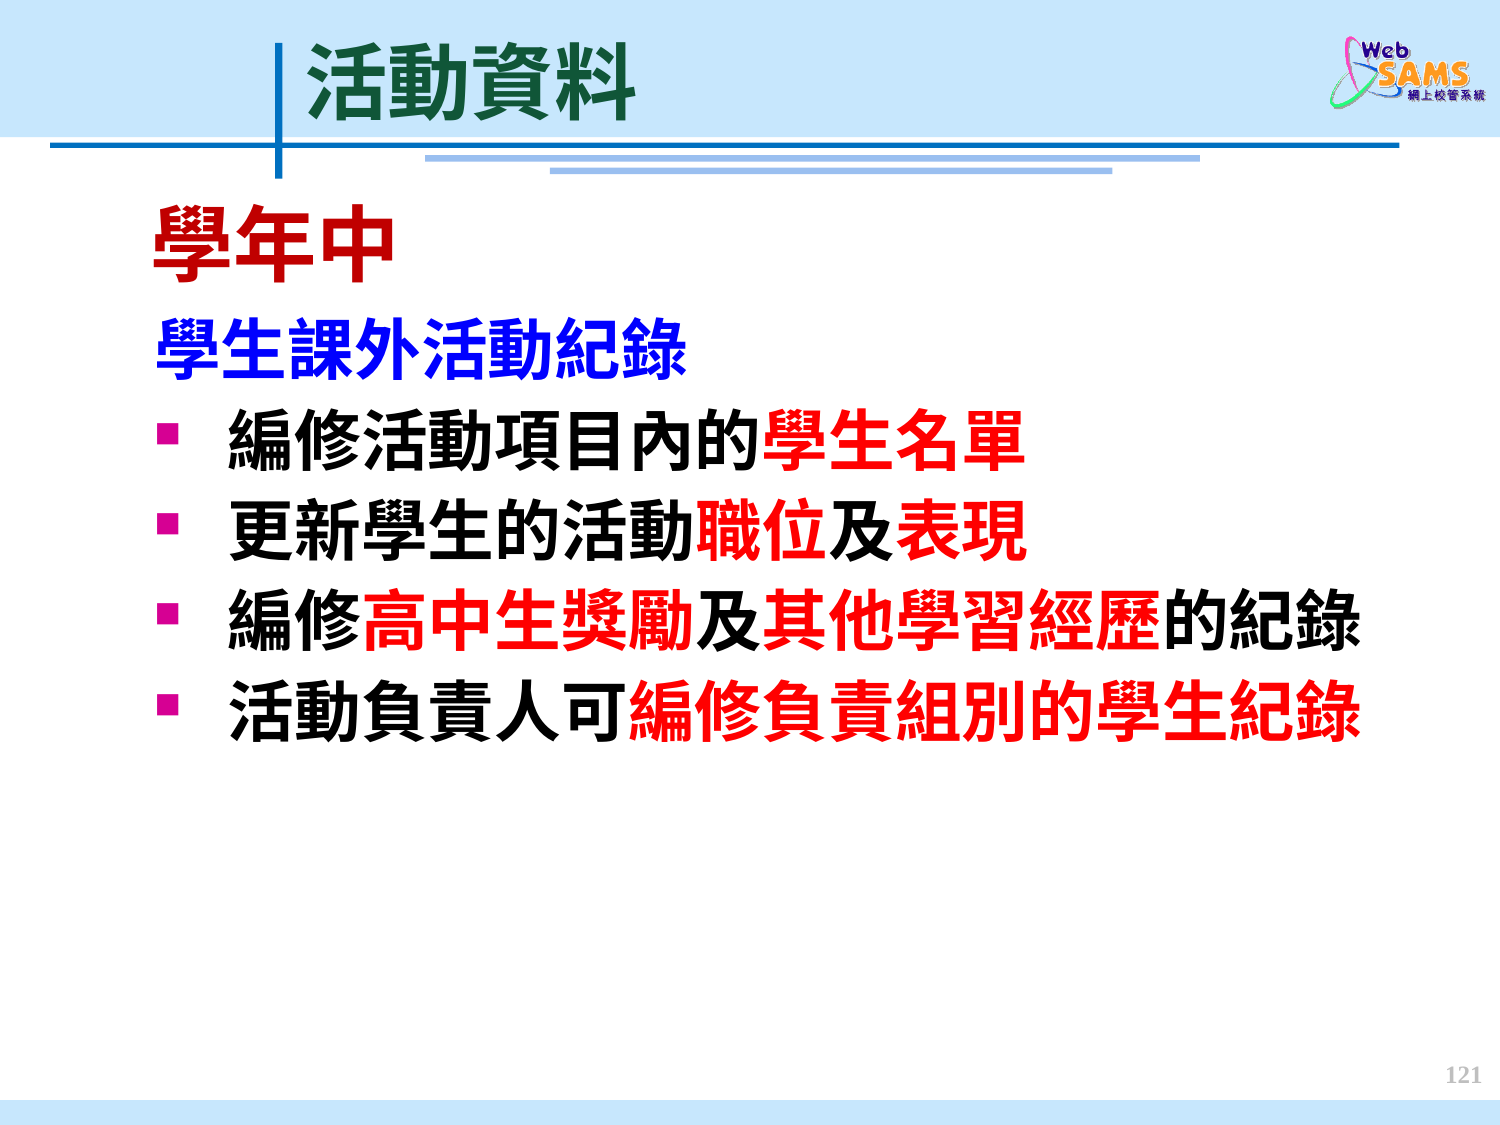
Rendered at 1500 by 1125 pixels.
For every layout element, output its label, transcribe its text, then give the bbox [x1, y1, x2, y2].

text_box 活動資料 [289, 0, 1500, 138]
text_box 學生課外活動紀錄 編修活動項目內的學生名單 更新學生的活動職位及表現 編修高中生獎勵及其他學習經歷的紀錄 活動負責人可編修負責組別的學生紀錄 [139, 300, 1447, 757]
slide_number 121 [1411, 1051, 1498, 1125]
text_box 學年中 [135, 184, 443, 300]
